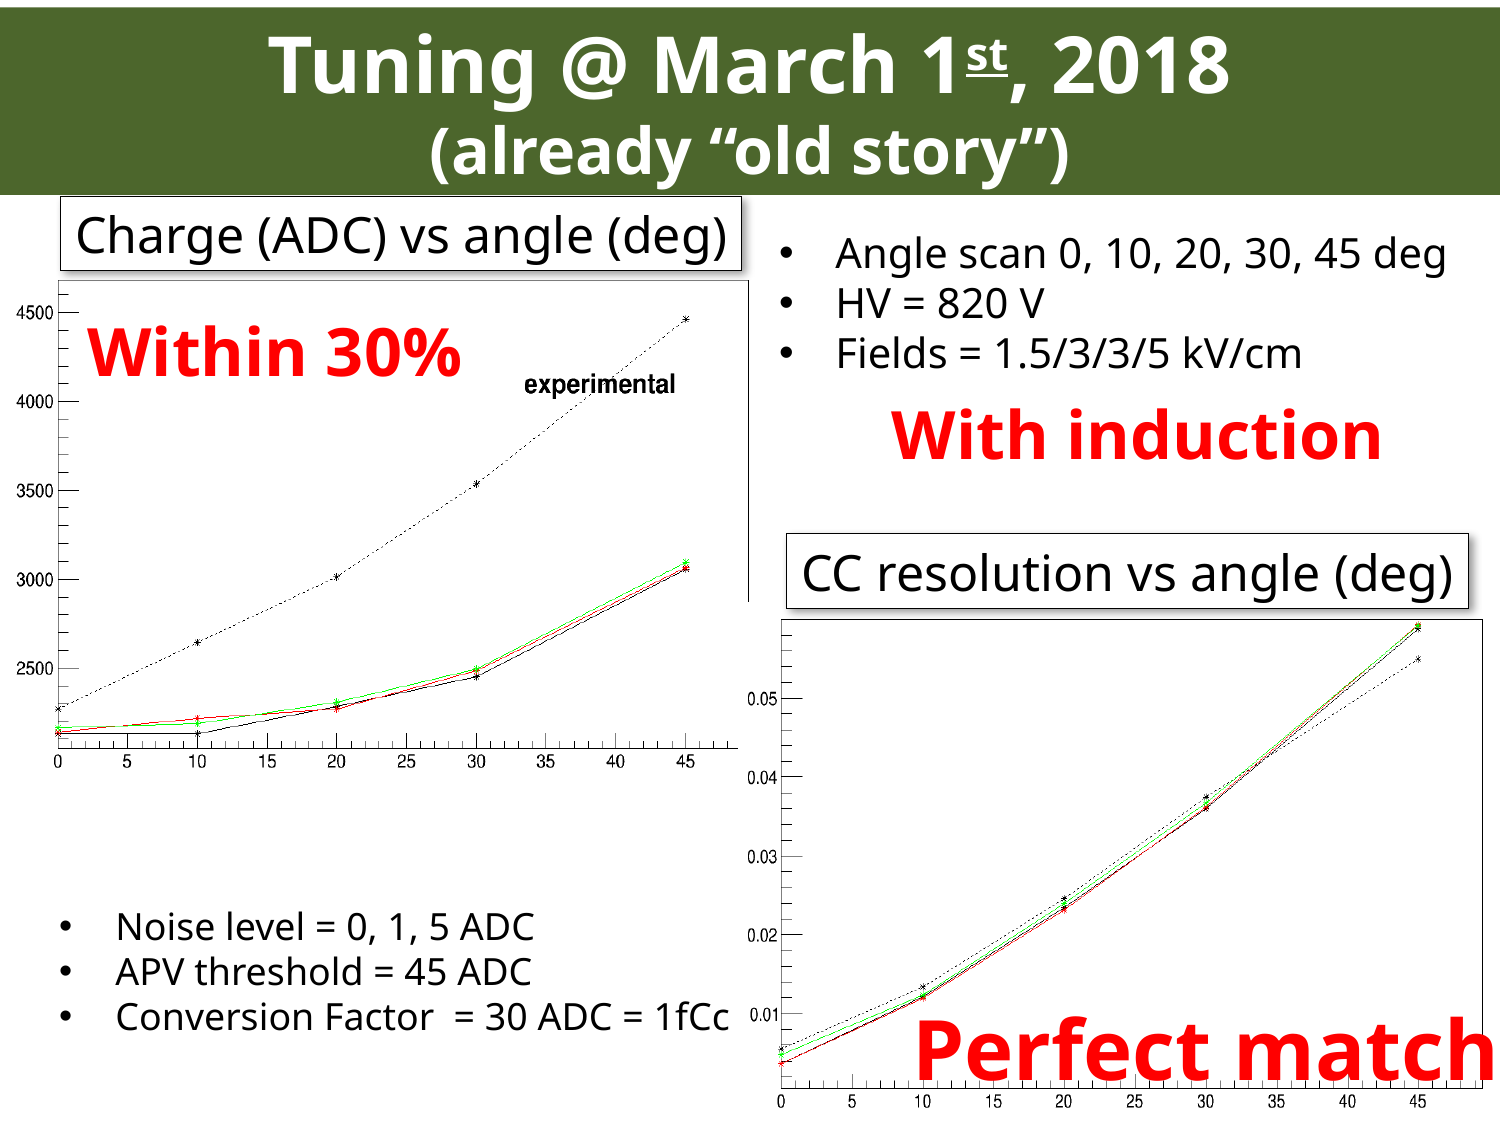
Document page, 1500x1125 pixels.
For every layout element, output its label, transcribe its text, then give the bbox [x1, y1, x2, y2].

text_box Noise level = 0, 1, 5 ADC APV threshold = 45 ADC Conversion Factor = 30 ADC = 1fCc [44, 895, 732, 1045]
picture [5, 268, 1500, 1121]
text_box Charge (ADC) vs angle (deg) [60, 196, 742, 266]
text_box With induction [876, 385, 1400, 480]
text_box CC resolution vs angle (deg) [786, 533, 1469, 601]
text_box Angle scan 0, 10, 20, 30, 45 deg HV = 820 V Fields = 1.5/3/3/5 kV/cm [764, 219, 1464, 385]
title Tuning @ March 1st, 2018 (already “old story”) [0, 7, 1500, 195]
